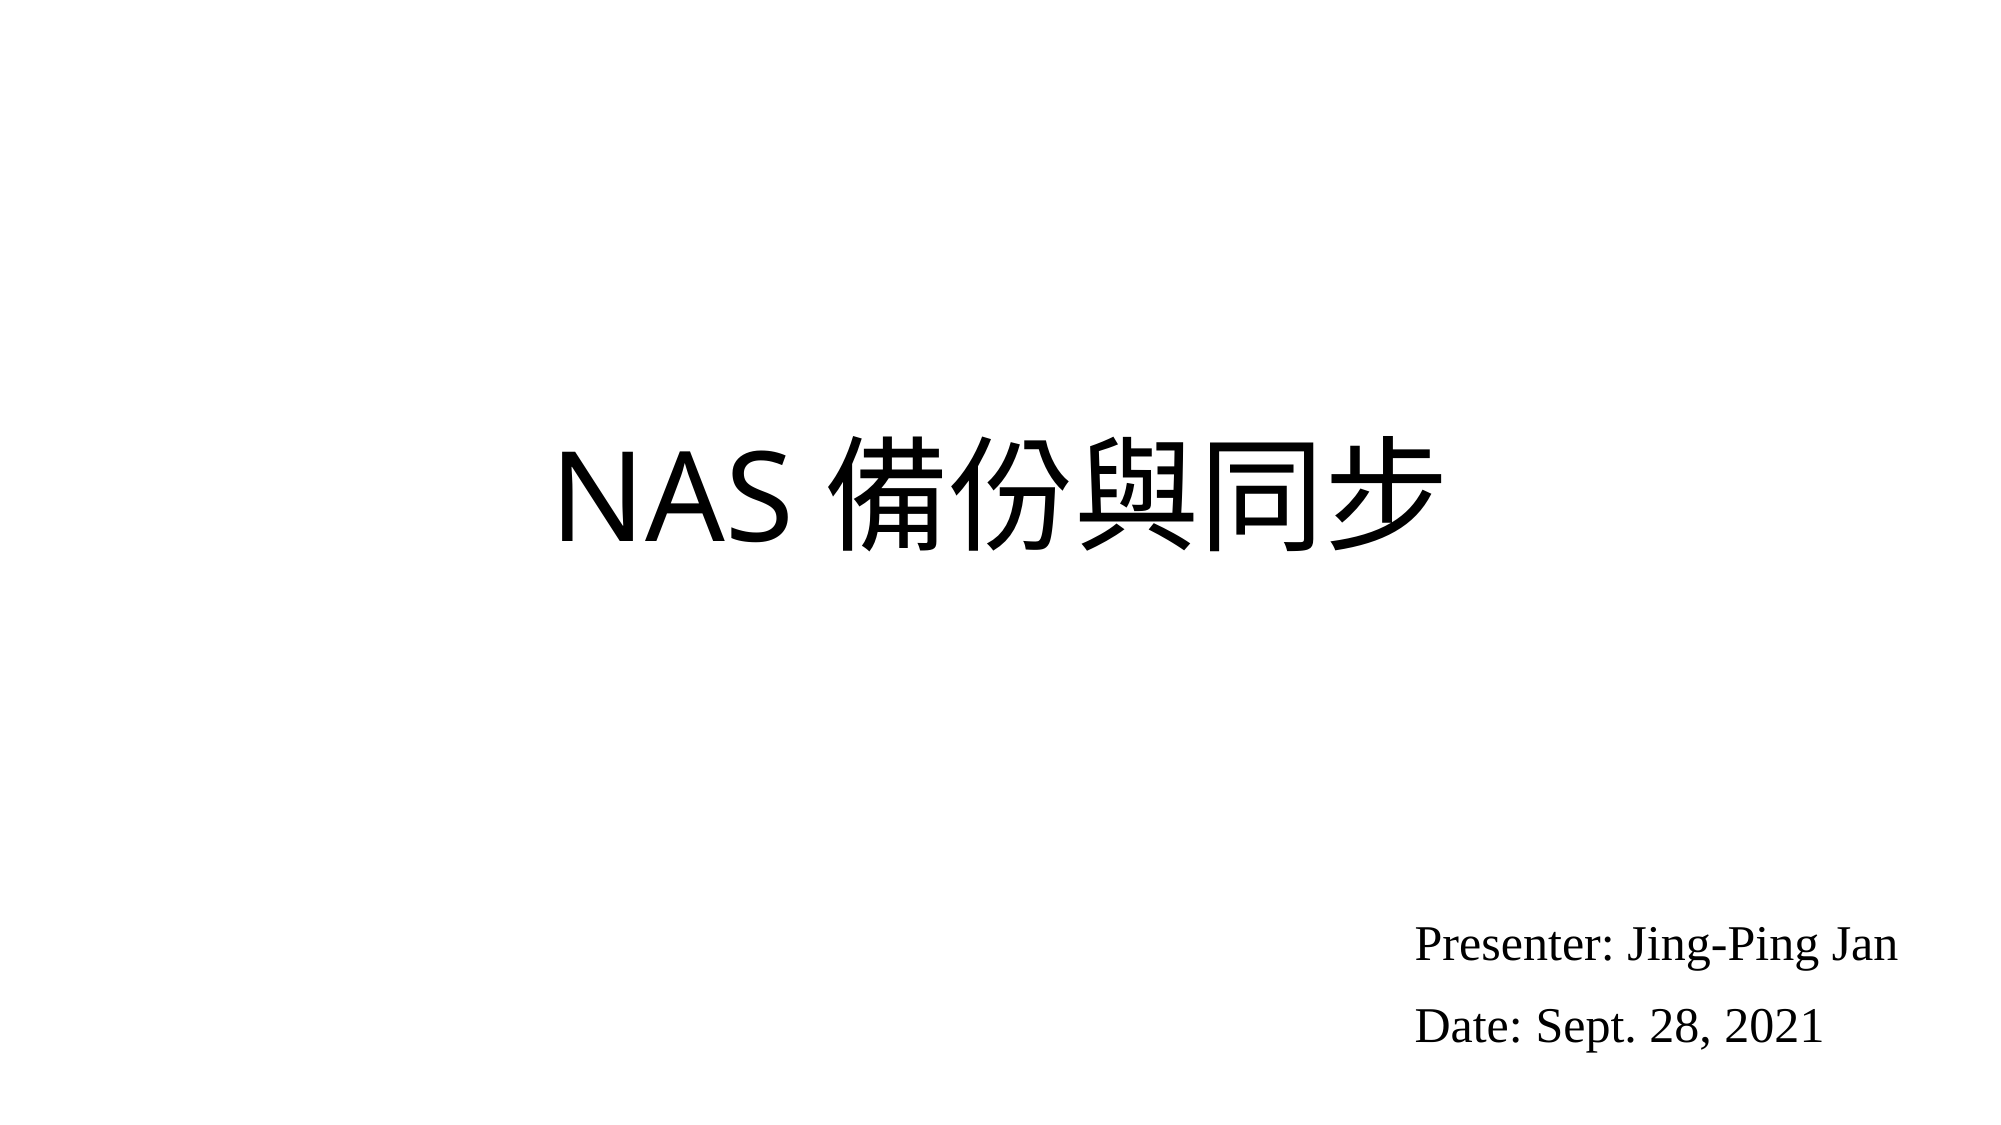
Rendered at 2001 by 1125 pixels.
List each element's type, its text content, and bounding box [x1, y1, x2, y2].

text_box Presenter: Jing-Ping Jan [1399, 902, 1914, 978]
text_box Date: Sept. 28, 2021 [1399, 984, 1840, 1060]
title NAS備份與同步 [249, 184, 1750, 576]
